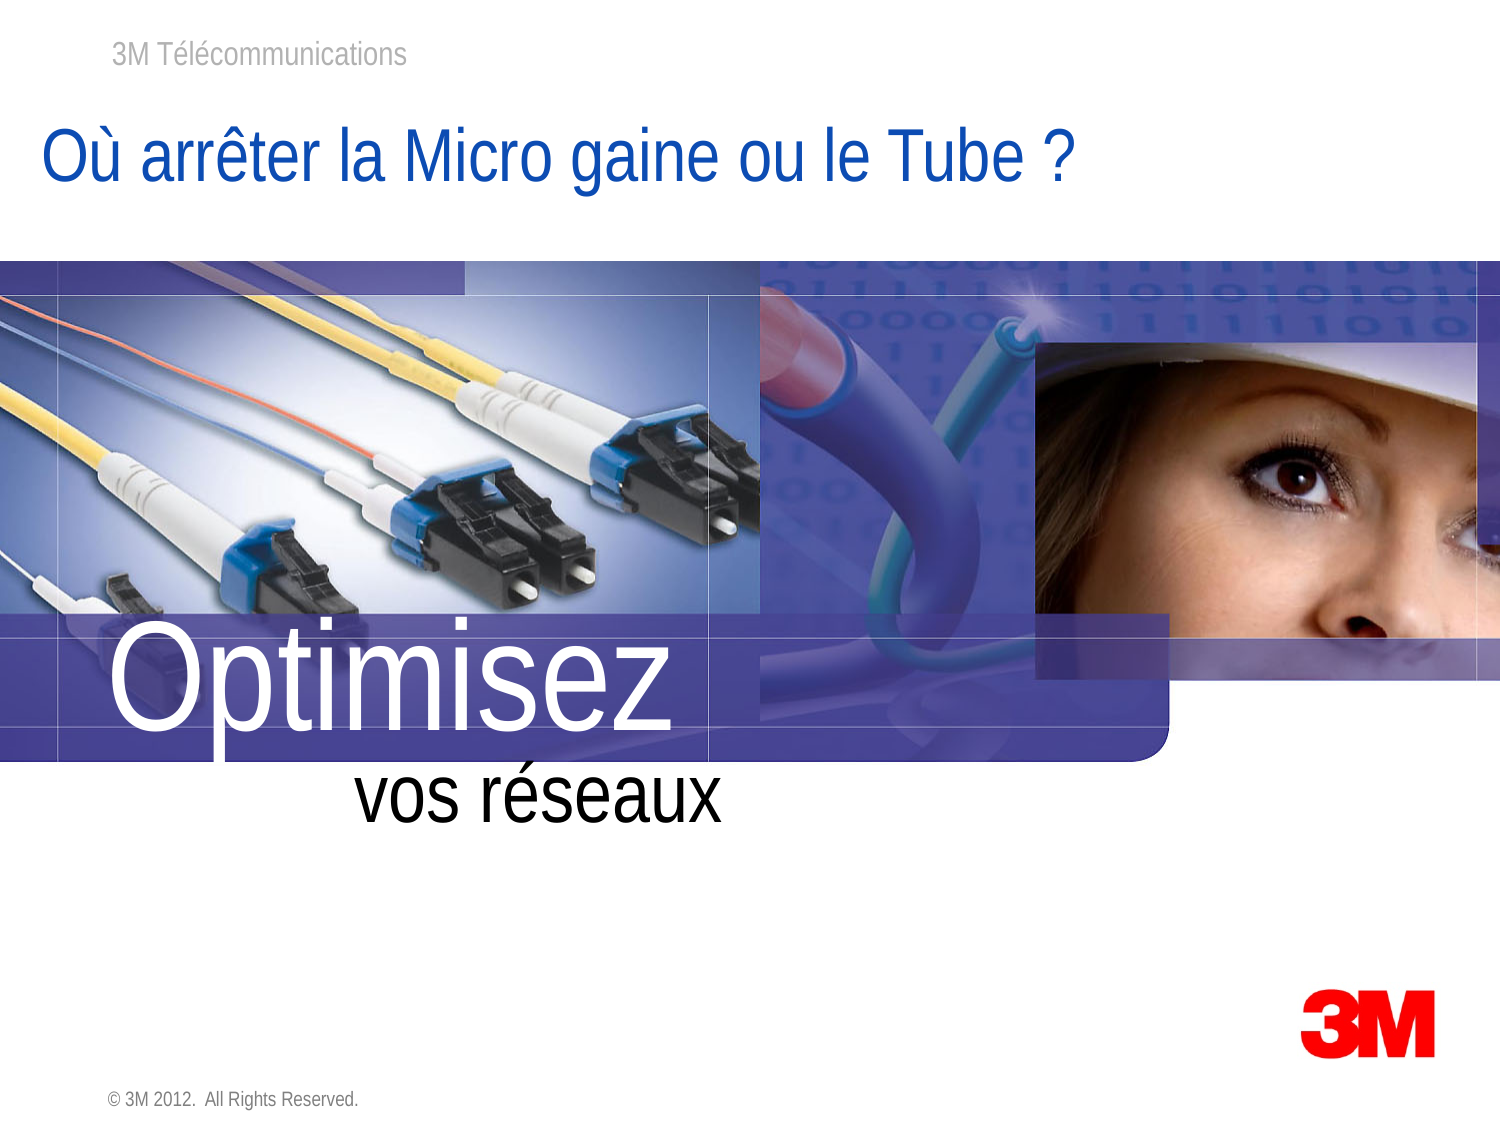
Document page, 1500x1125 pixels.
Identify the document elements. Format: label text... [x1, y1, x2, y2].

picture [0, 261, 1500, 858]
text_box vos réseaux [354, 739, 1187, 852]
text_box Où arrêter la Micro gaine ou le Tube ? [41, 120, 1483, 256]
slide_number © 3M 2012. All Rights Reserved. [107, 1077, 459, 1112]
picture [1297, 982, 1442, 1063]
text_box Optimisez [106, 574, 1087, 699]
